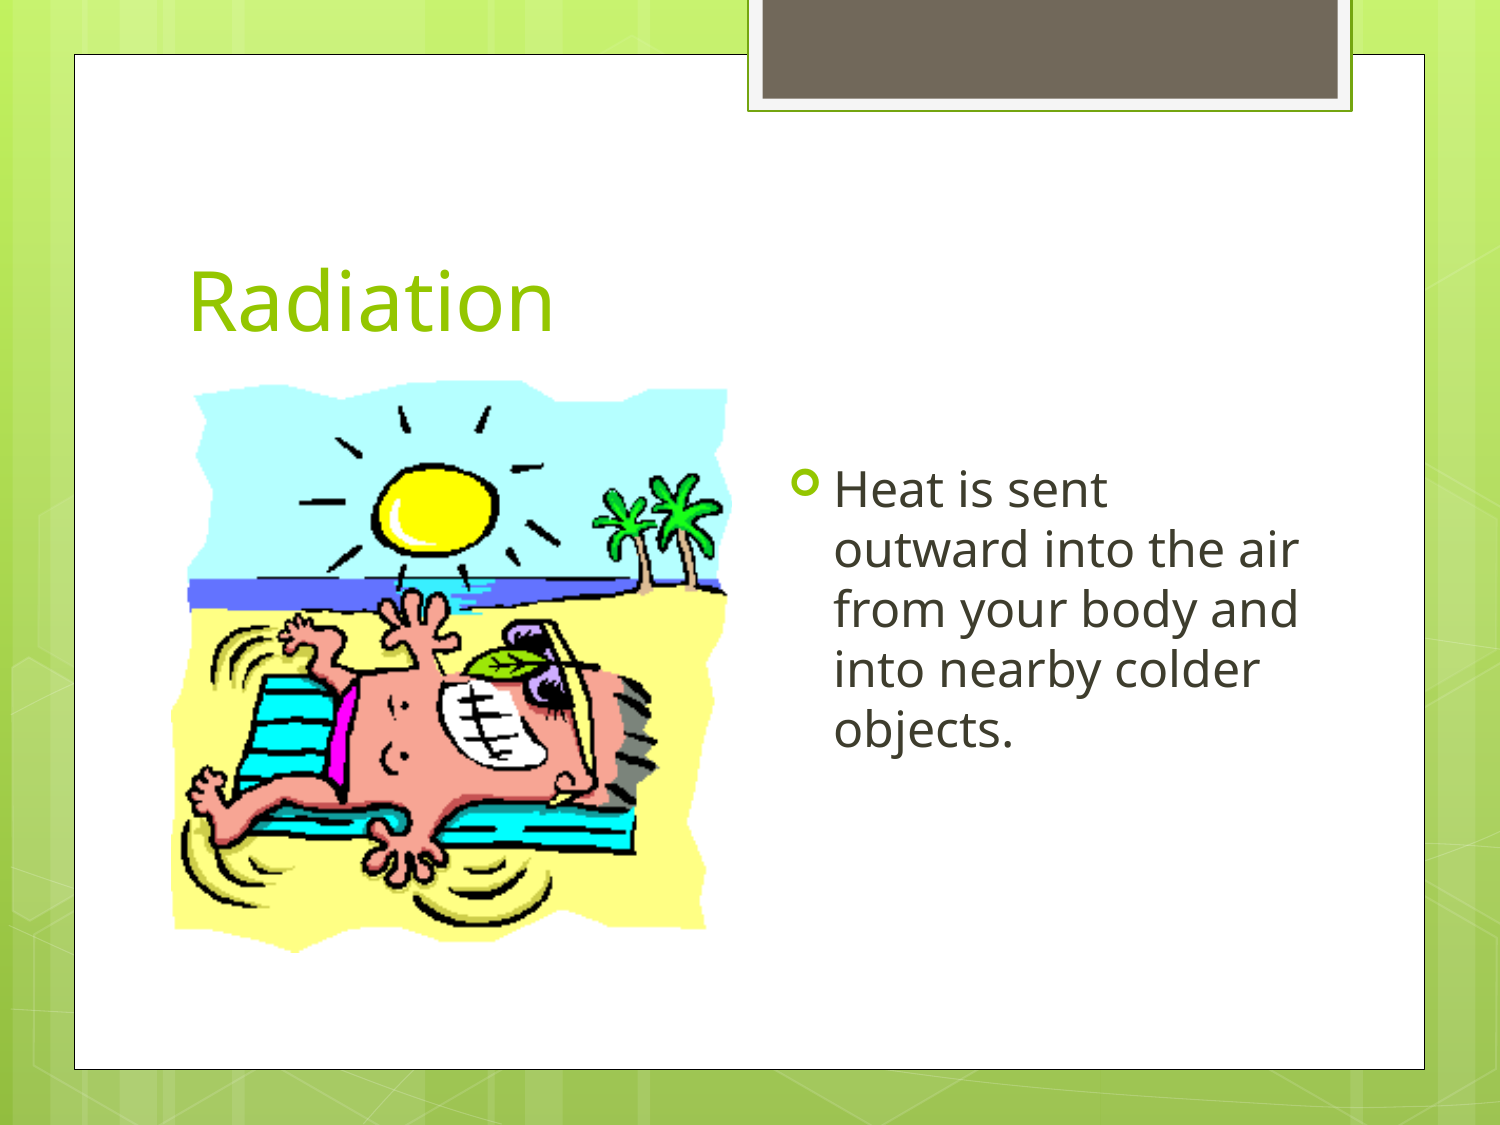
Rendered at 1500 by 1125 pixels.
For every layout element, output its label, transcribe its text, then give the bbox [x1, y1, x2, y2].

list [170, 379, 733, 953]
list Heat is sent outward into the air from your body and into nearby colder objects. [761, 379, 1323, 953]
title Radiation [171, 168, 1324, 357]
